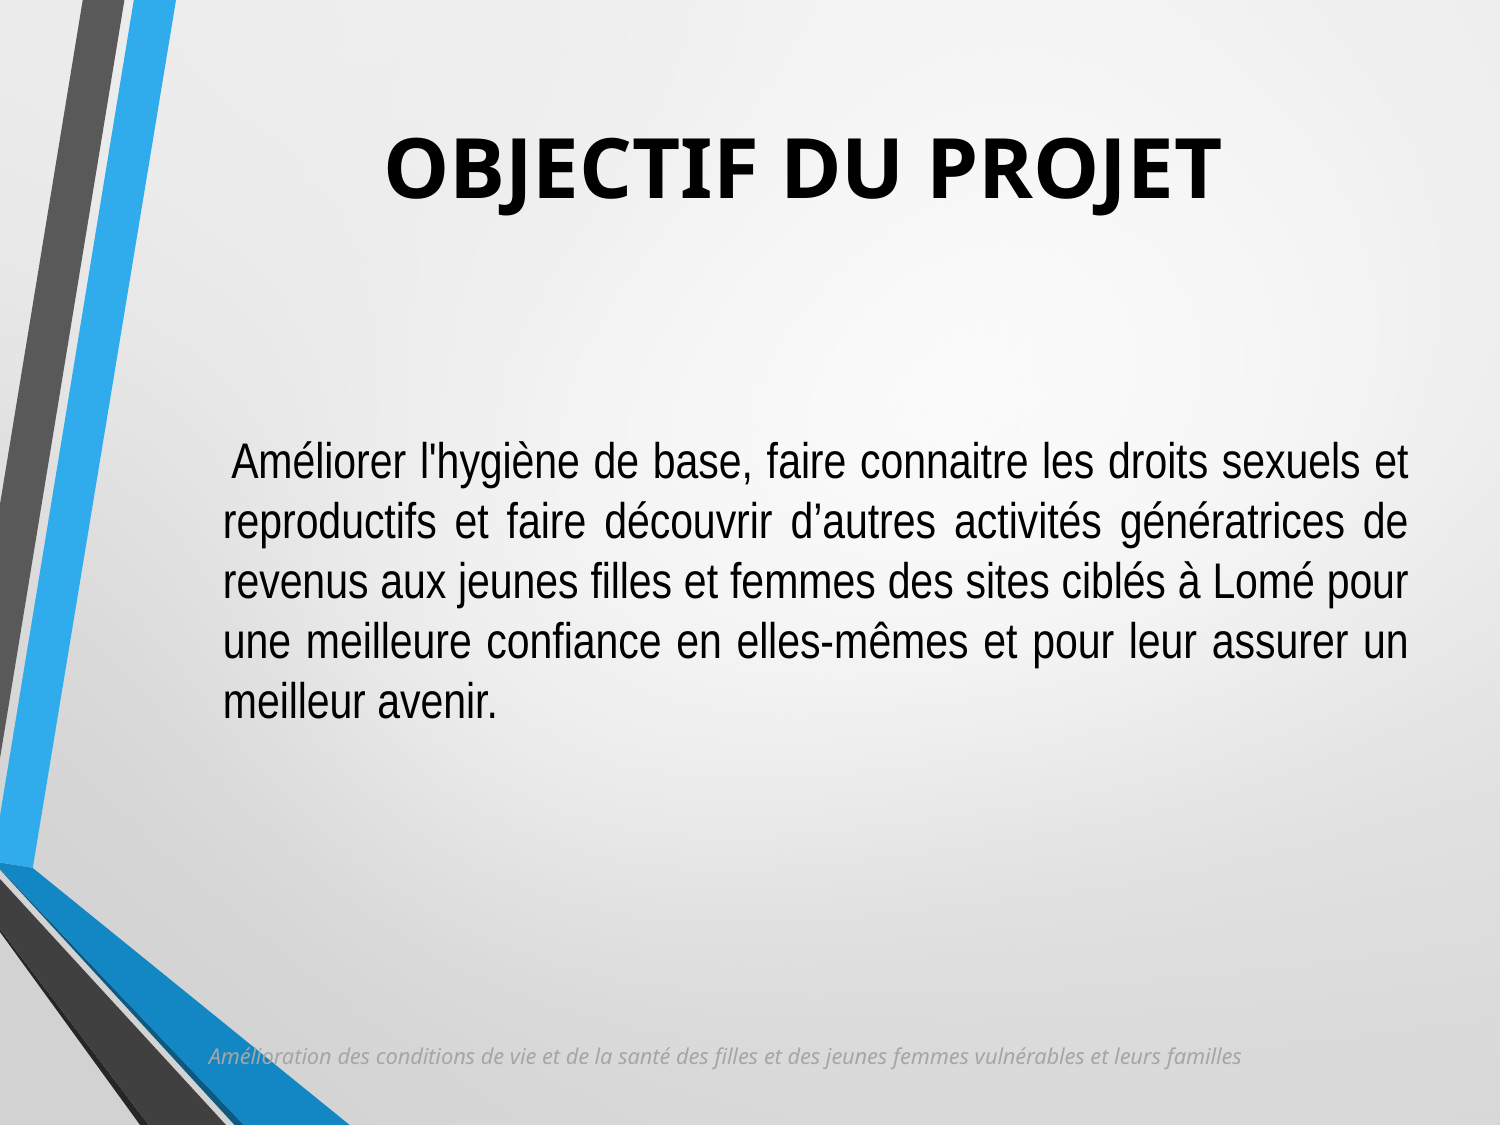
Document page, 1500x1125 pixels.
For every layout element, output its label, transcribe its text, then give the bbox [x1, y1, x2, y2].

text_box Amélioration des conditions de vie et de la santé des filles et des jeunes femmes vulnérables et leurs familles [100, 1034, 1353, 1076]
title OBJECTIF DU PROJET [171, 42, 1436, 288]
list Améliorer l'hygiène de base, faire connaitre les droits sexuels et reproductifs et faire découvrir d’autres activités génératrices de revenus aux jeunes filles et femmes des sites ciblés à Lomé pour une meilleure confiance en elles-mêmes et pour leur assurer un meilleur avenir. [161, 338, 1425, 985]
